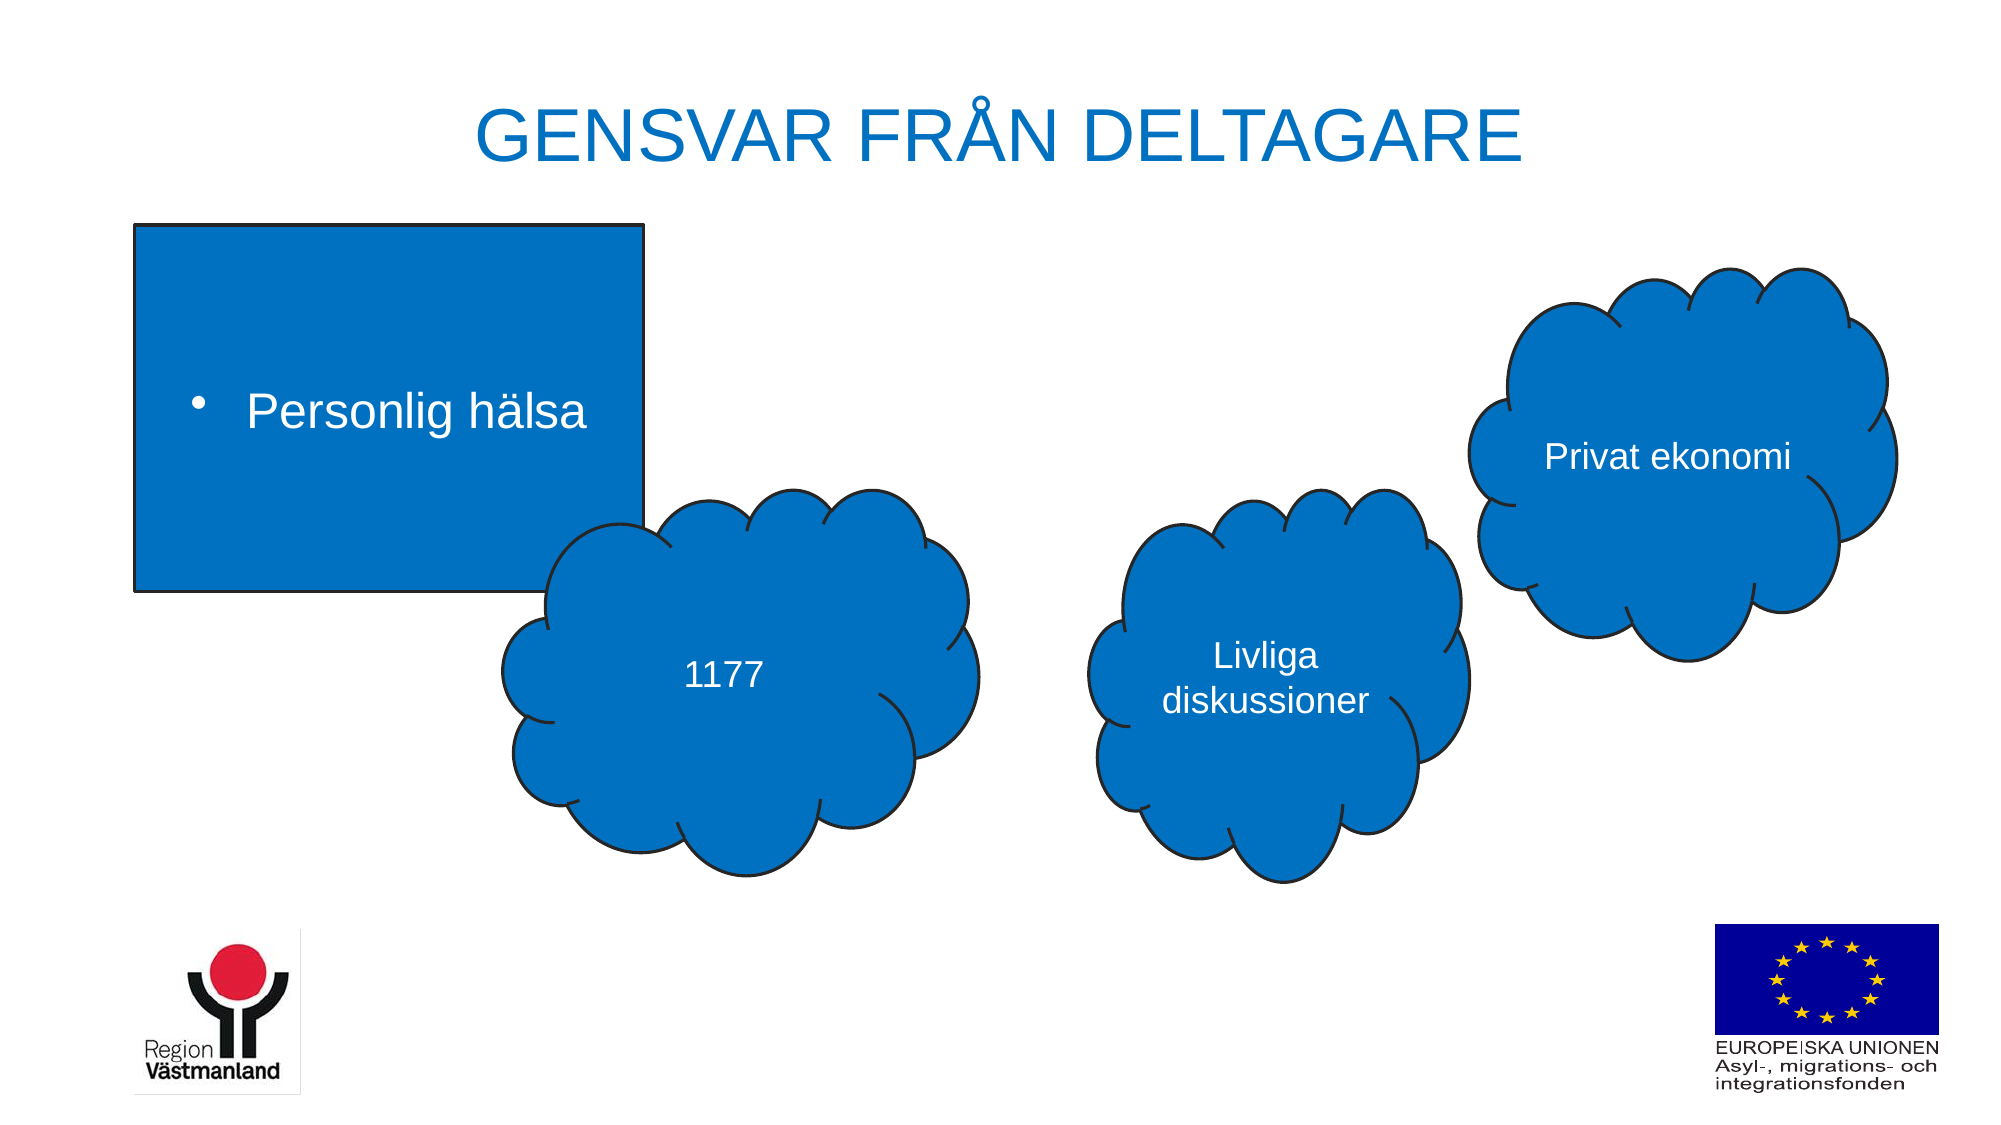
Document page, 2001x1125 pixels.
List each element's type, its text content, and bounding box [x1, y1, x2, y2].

text_box 1177 [501, 488, 981, 878]
text_box Livliga diskussioner [1087, 488, 1472, 884]
title GENSVAR FRÅN DELTAGARE [150, 37, 1850, 225]
picture [134, 928, 301, 1095]
text_box Privat ekonomi [1467, 267, 1899, 663]
list Personlig hälsa [133, 223, 645, 593]
